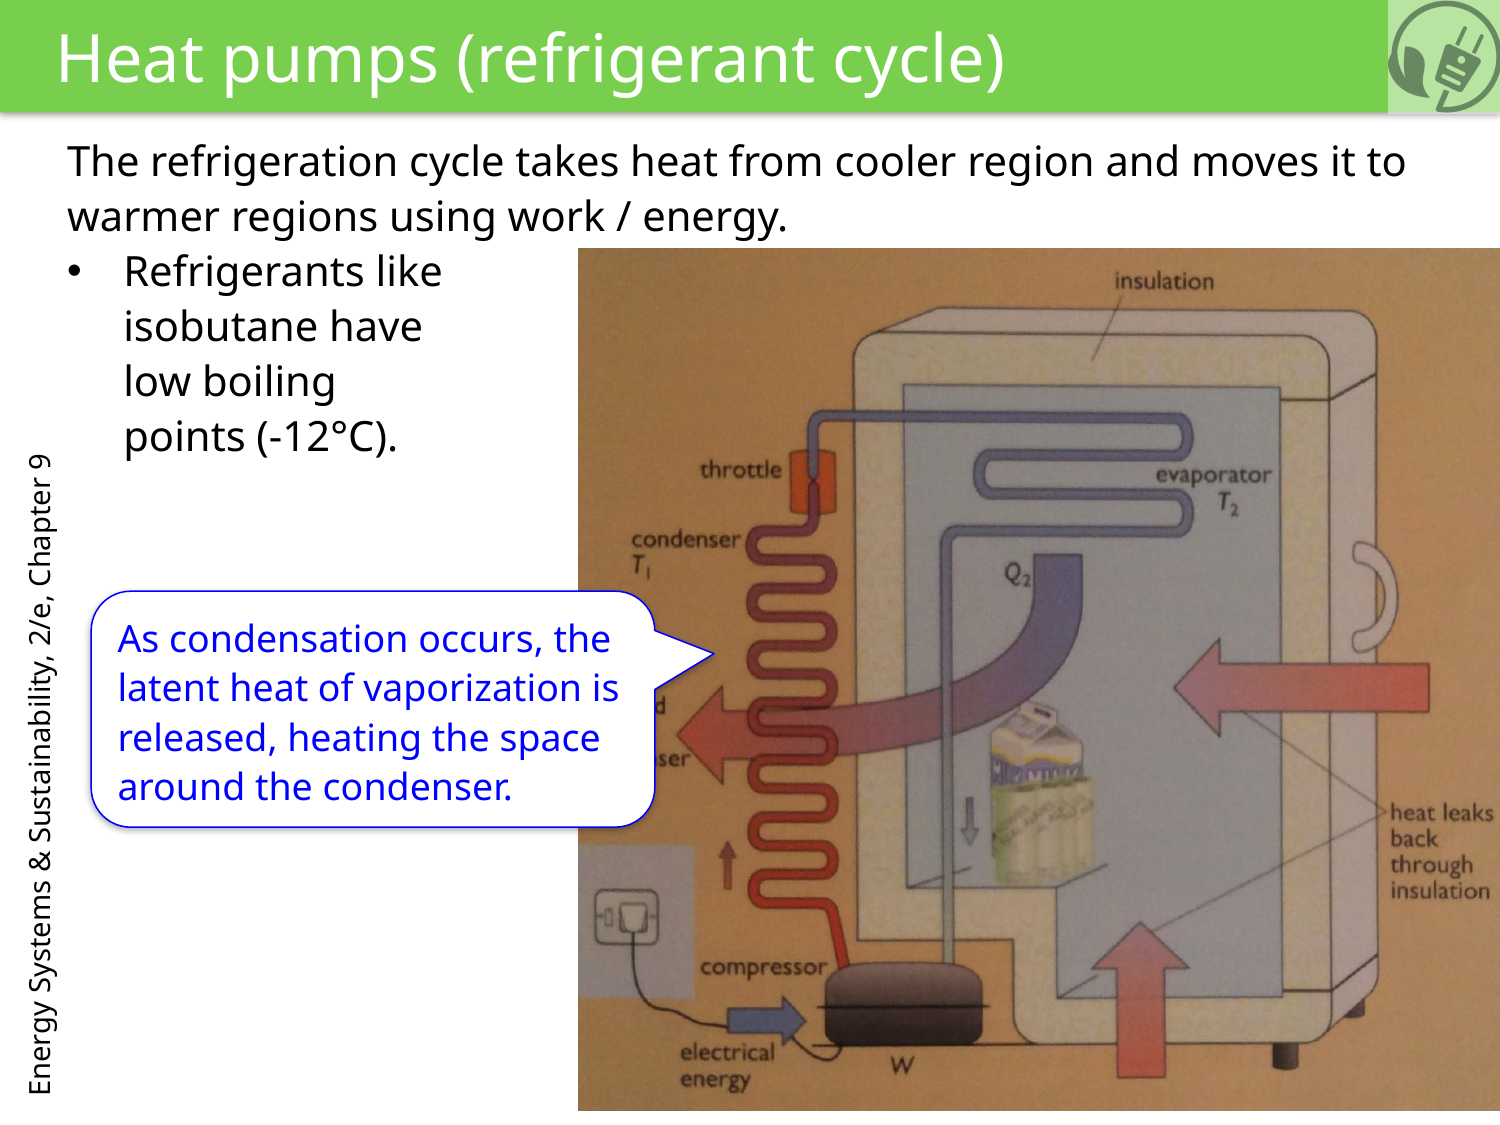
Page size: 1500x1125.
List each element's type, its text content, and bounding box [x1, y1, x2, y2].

text_box The refrigeration cycle takes heat from cooler region and moves it to warmer regions using work / energy. Refrigerants like isobutane have low boiling points (-12°C). [52, 122, 1438, 468]
picture [1387, 0, 1500, 115]
text_box Energy Systems & Sustainability, 2/e, Chapter 9 [13, 438, 64, 1112]
text_box Heat pumps (refrigerant cycle) [41, 8, 1022, 103]
text_box As condensation occurs, the latent heat of vaporization is released, heating the space around the condenser. [90, 590, 573, 828]
text_box [0, 0, 1385, 113]
picture [578, 248, 1500, 1111]
